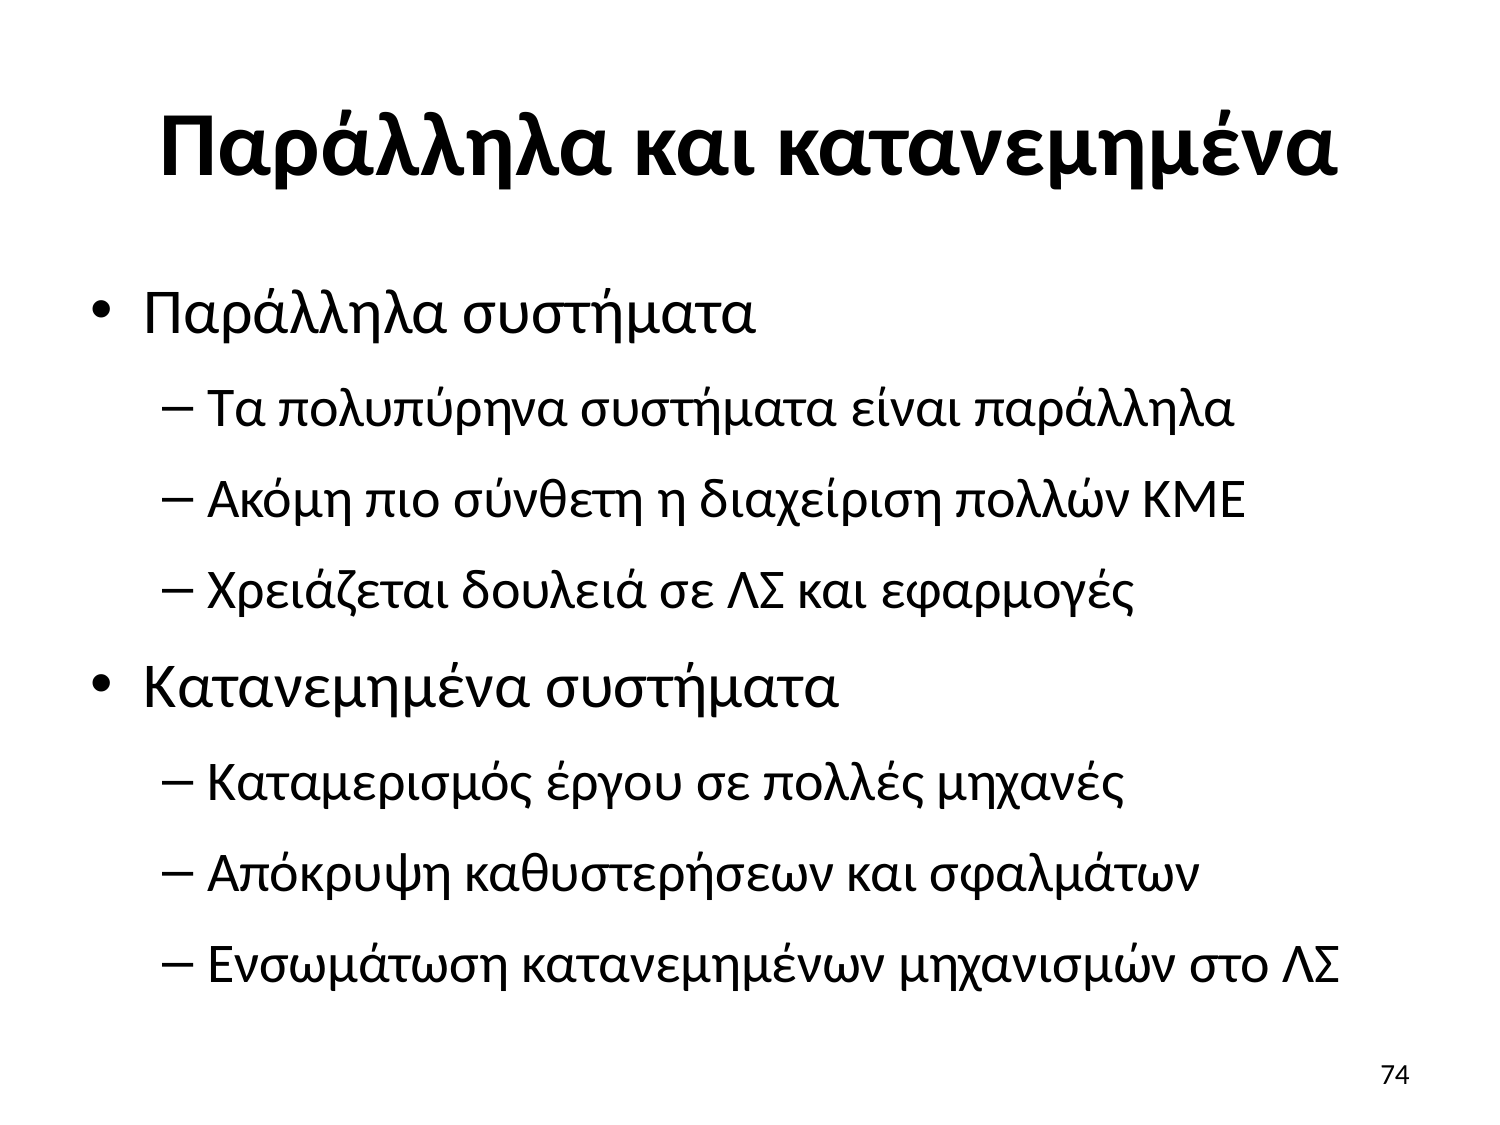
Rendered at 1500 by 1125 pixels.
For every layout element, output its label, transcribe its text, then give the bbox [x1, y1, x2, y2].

list Παράλληλα συστήματα Τα πολυπύρηνα συστήματα είναι παράλληλα Ακόμη πιο σύνθετη η διαχείριση πολλών ΚΜΕ Χρειάζεται δουλειά σε ΛΣ και εφαρμογές Κατανεμημένα συστήματα Καταμερισμός έργου σε πολλές μηχανές Απόκρυψη καθυστερήσεων και σφαλμάτων Ενσωμάτωση κατανεμημένων μηχανισμών στο ΛΣ [75, 262, 1425, 1005]
slide_number 74 [1074, 1042, 1425, 1103]
title Παράλληλα και κατανεμημένα [75, 45, 1425, 233]
